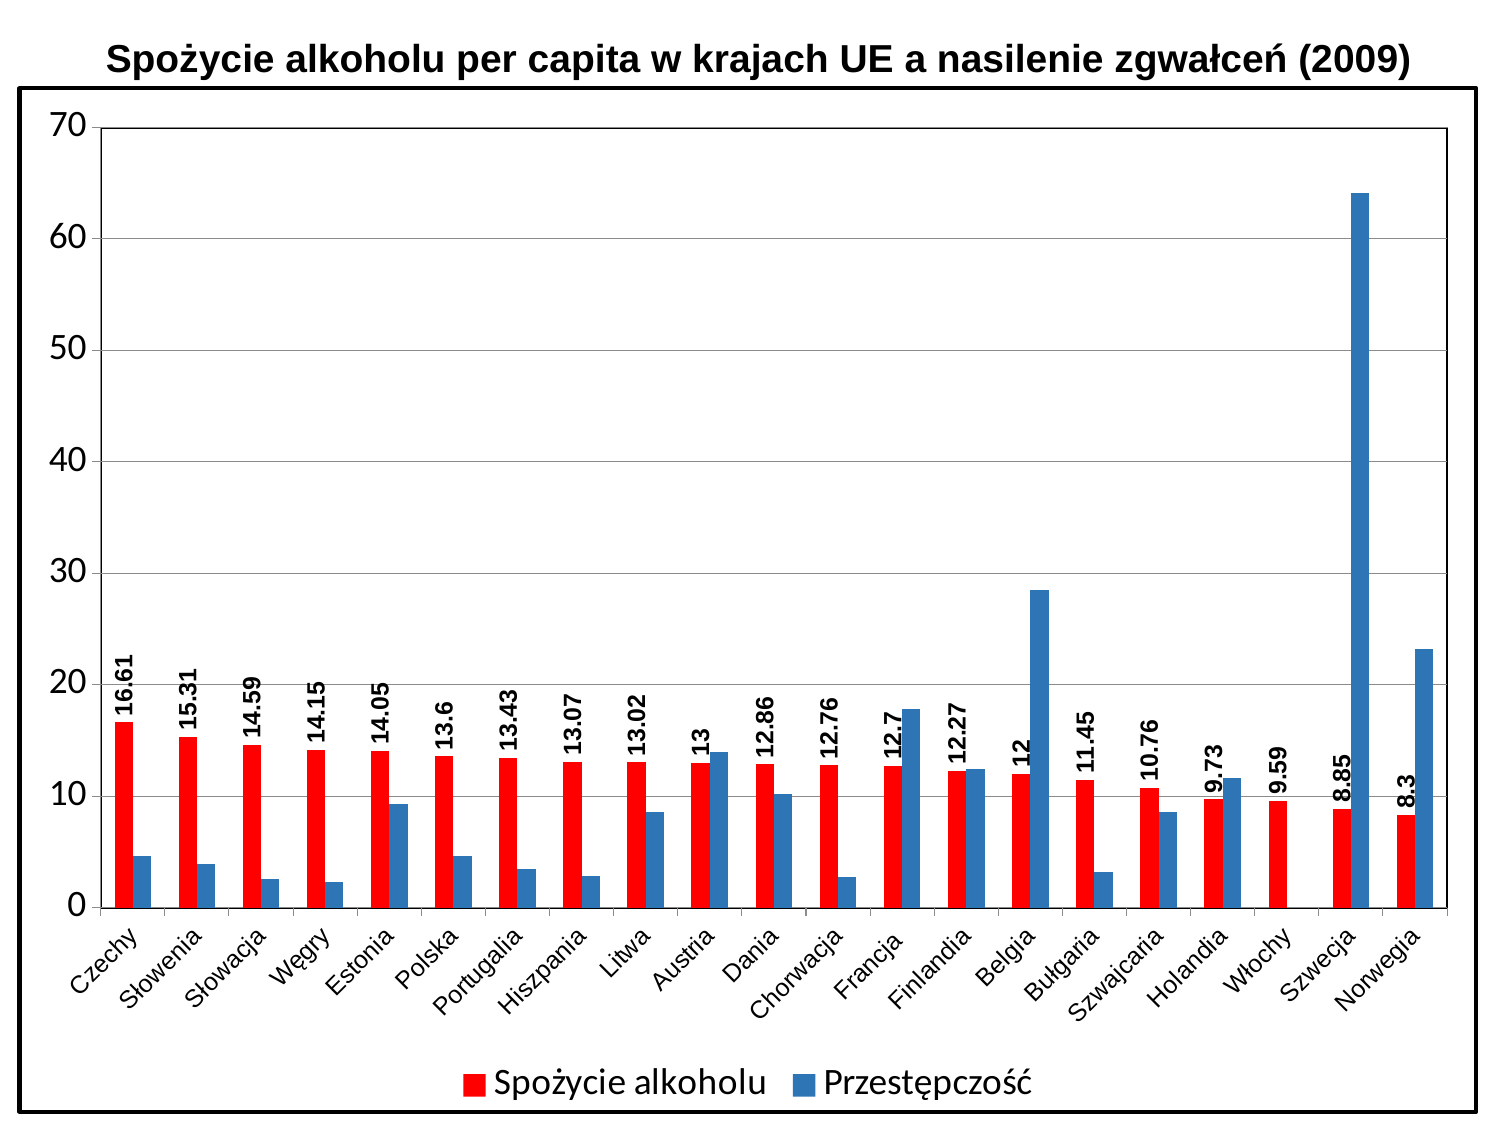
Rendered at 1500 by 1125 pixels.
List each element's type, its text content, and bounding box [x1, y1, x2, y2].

title Spożycie alkoholu per capita w krajach UE a nasilenie zgwałceń (2009) [68, 14, 1449, 86]
chart [17, 86, 1479, 1114]
